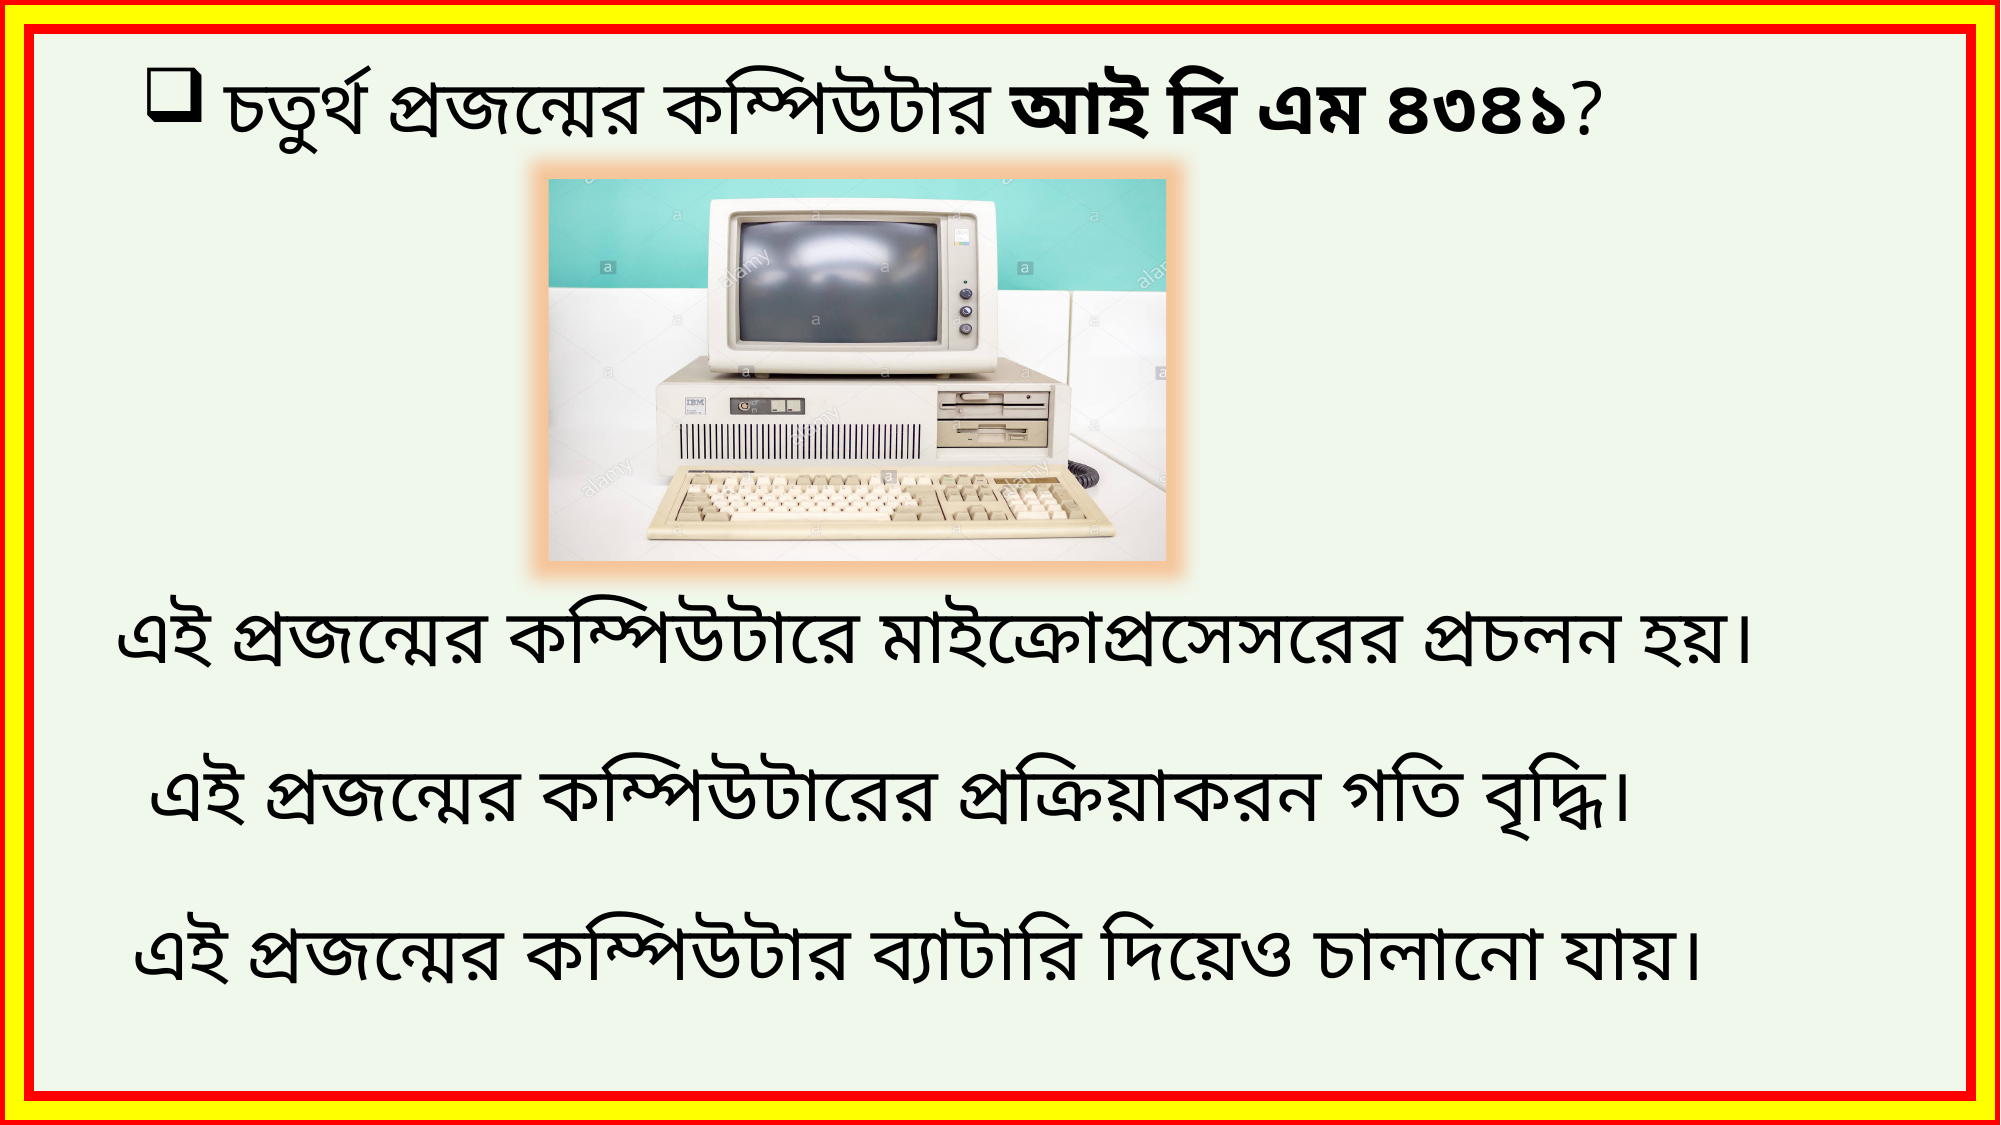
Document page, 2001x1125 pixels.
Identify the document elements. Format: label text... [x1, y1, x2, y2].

text_box এই প্রজন্মের কম্পিউটারে মাইক্রোপ্রসেসরের প্রচলন হয়। [100, 581, 1772, 687]
text_box এই প্রজন্মের কম্পিউটার ব্যাটারি দিয়েও চালানো যায়। [117, 897, 1720, 1003]
text_box এই প্রজন্মের কম্পিউটারের প্রক্রিয়াকরন গতি বৃদ্ধি। [133, 739, 1650, 845]
text_box চতুর্থ প্রজন্মের কম্পিউটার আই বি এম ৪৩৪১? [126, 51, 1638, 157]
picture [548, 179, 1167, 561]
text_box [0, 0, 2000, 1125]
